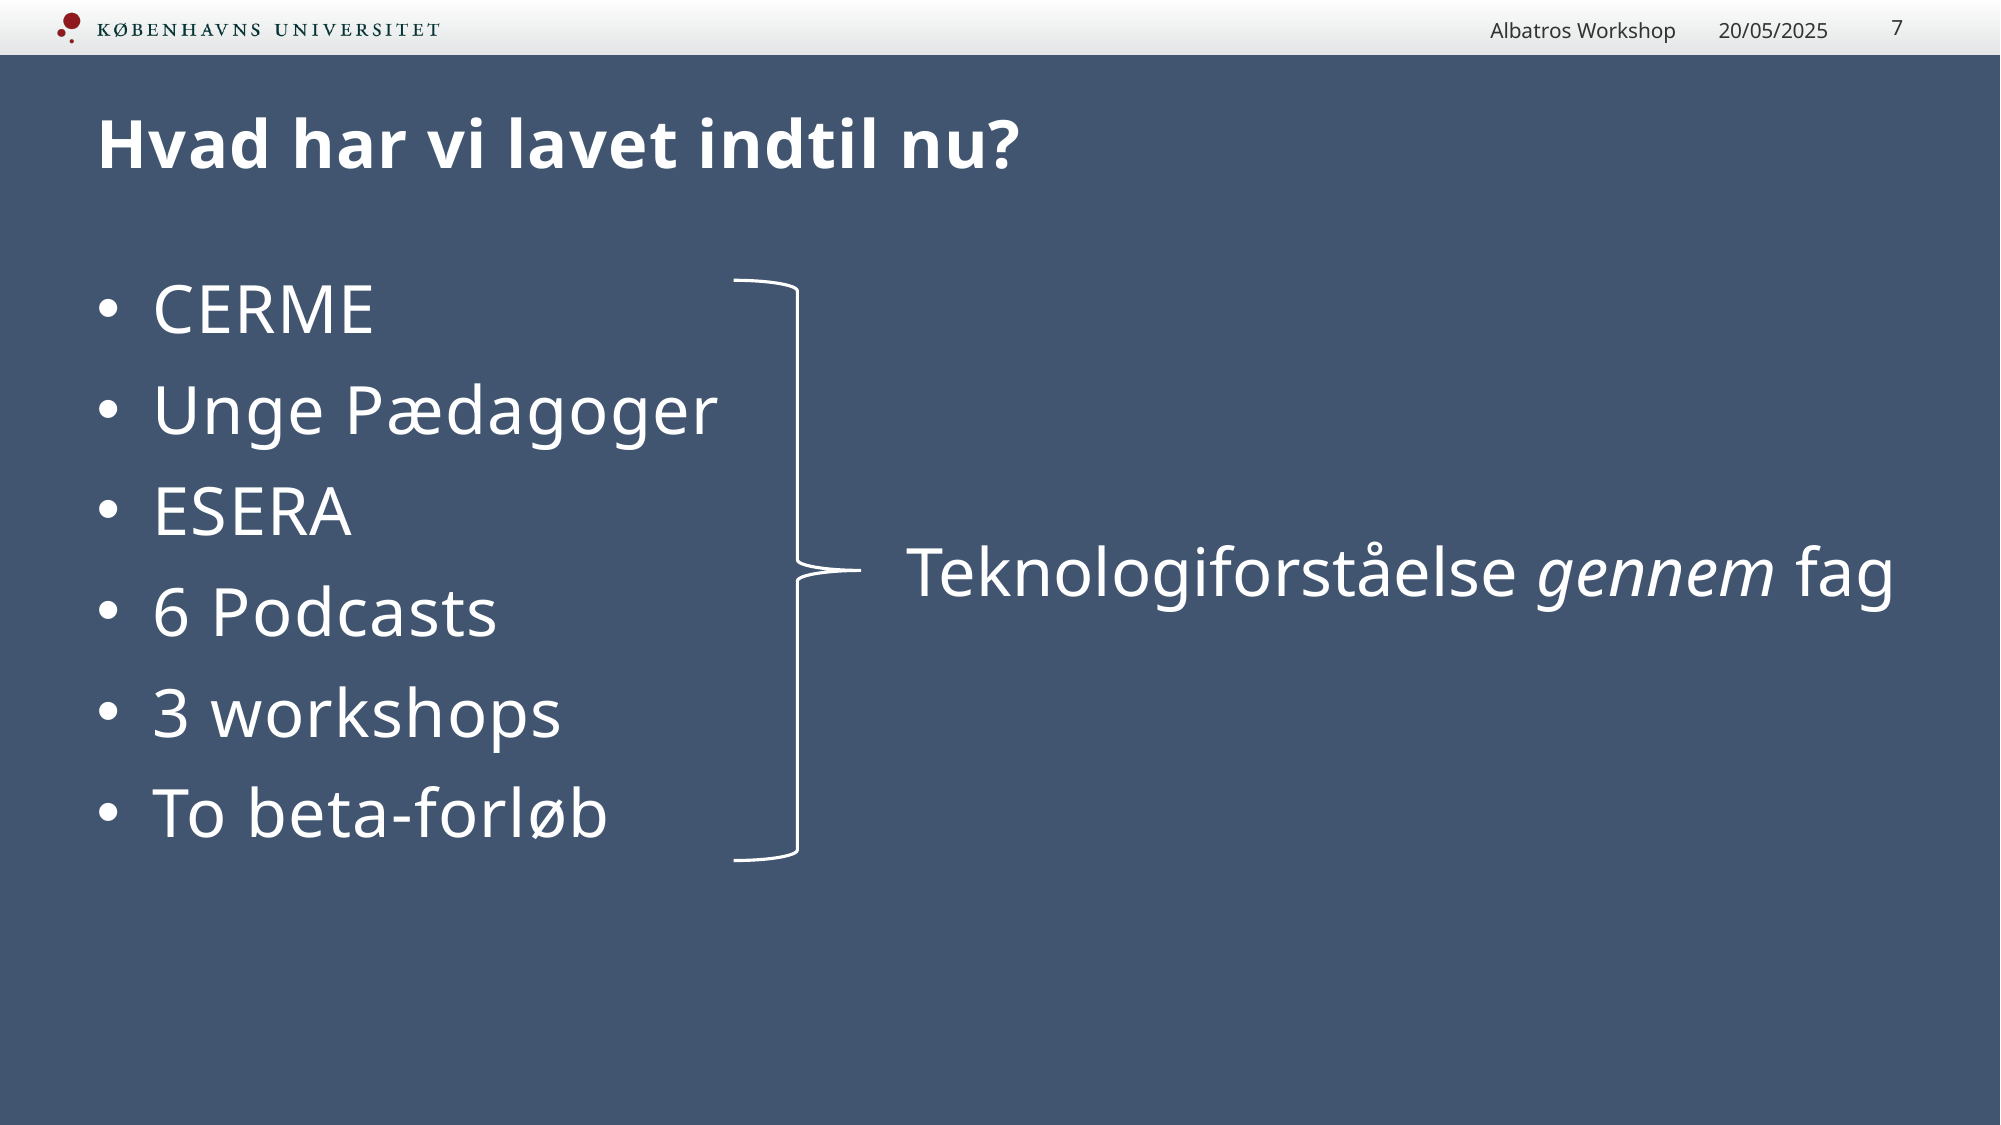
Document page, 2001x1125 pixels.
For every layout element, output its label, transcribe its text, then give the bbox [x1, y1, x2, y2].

text_box Teknologiforståelse gennem fag [906, 530, 1903, 611]
slide_number 7 [1840, 14, 1904, 43]
text_box [733, 278, 862, 863]
picture [91, 15, 476, 42]
list CERME Unge Pædagoger ESERA 6 Podcasts 3 workshops To beta-forløb [96, 267, 1904, 1034]
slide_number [1694, 14, 1829, 43]
title Hvad har vi lavet indtil nu? [96, 101, 1904, 244]
footer Albatros Workshop [530, 14, 1677, 43]
